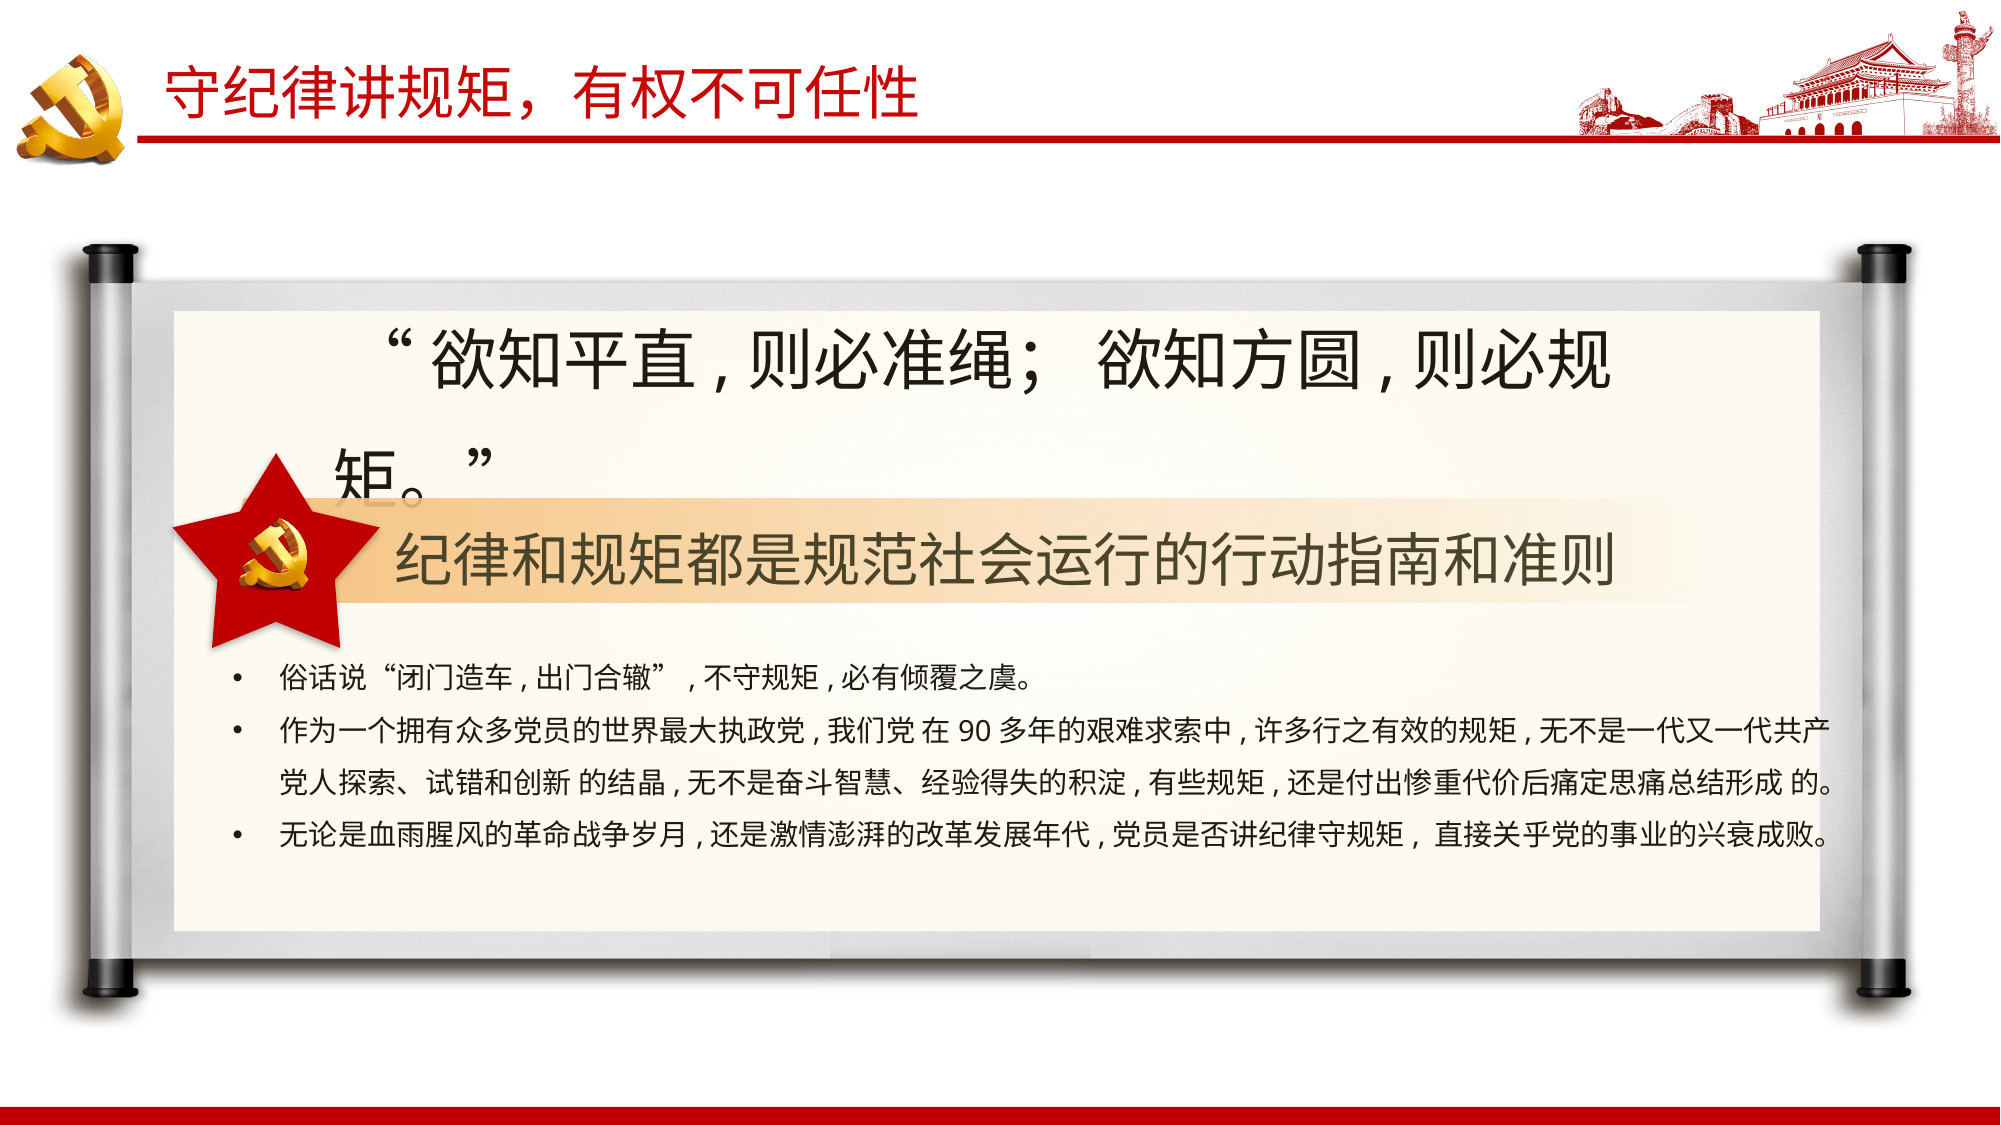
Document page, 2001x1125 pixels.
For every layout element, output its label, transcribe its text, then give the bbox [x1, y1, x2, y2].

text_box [172, 452, 380, 649]
title 守纪律讲规矩，有权不可任性 [149, 56, 1875, 119]
picture [43, 238, 1921, 1030]
picture [1578, 0, 1997, 135]
picture [14, 54, 125, 168]
